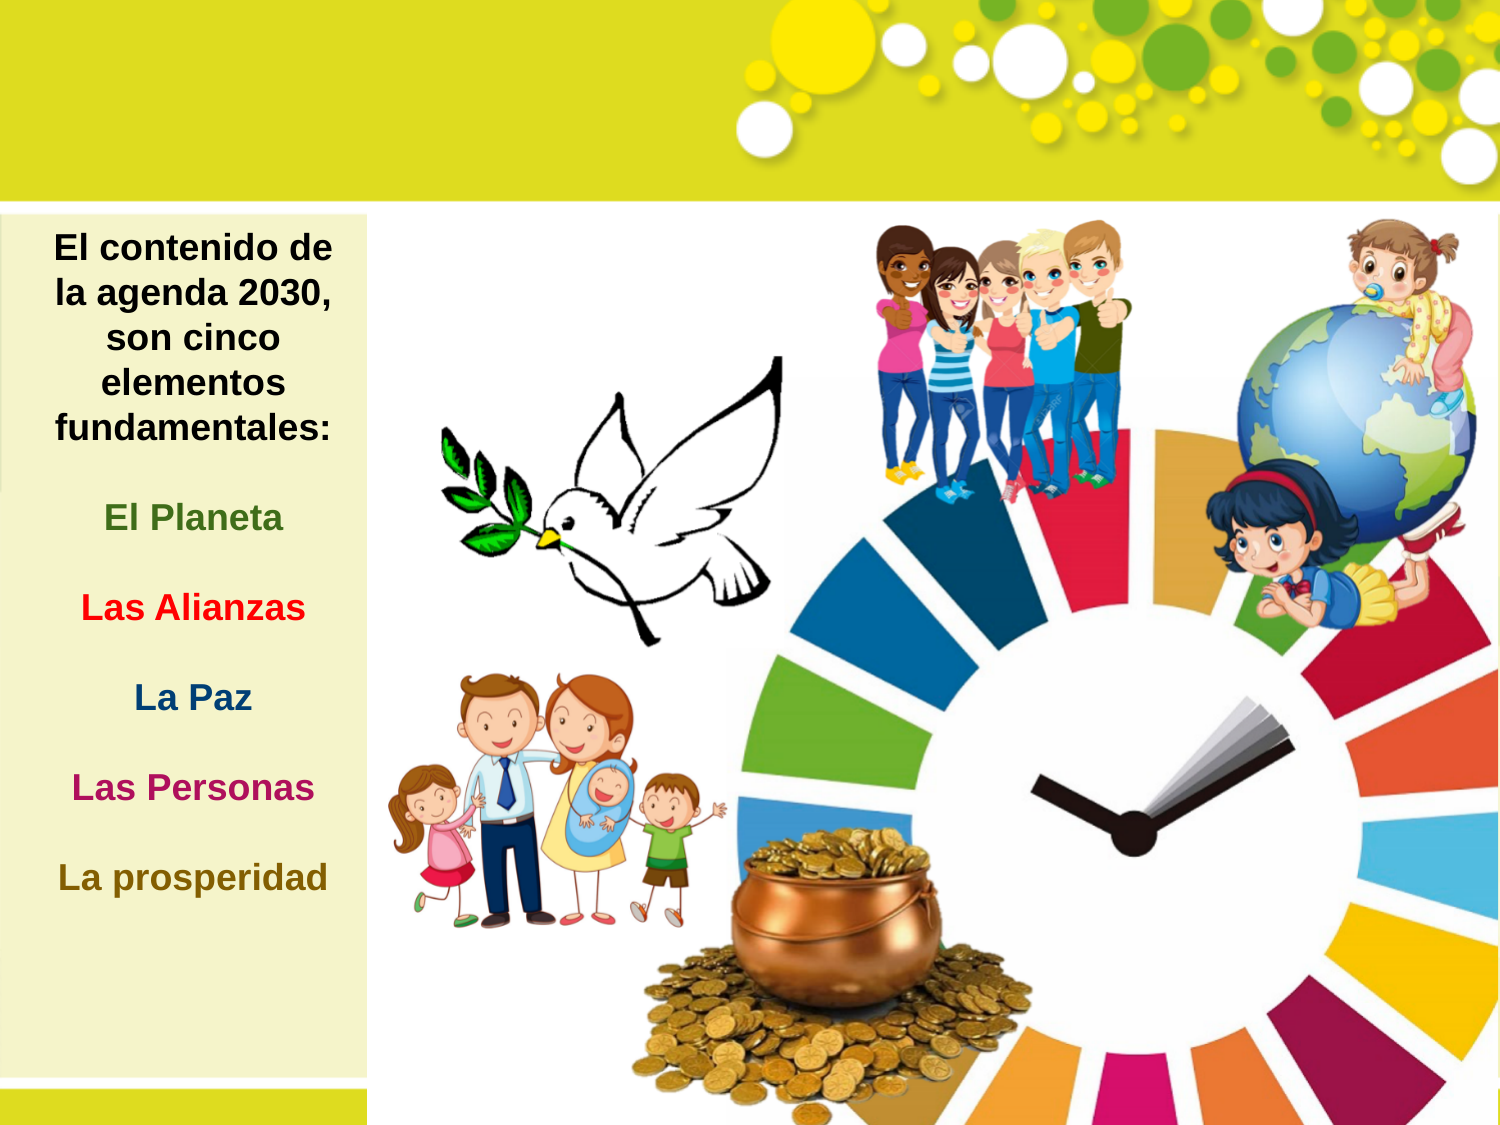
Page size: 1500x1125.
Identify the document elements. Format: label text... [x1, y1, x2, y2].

text_box El contenido de la agenda 2030, son cinco elementos fundamentales: El Planeta Las Alianzas La Paz Las Personas La prosperidad [23, 215, 364, 905]
picture [0, 0, 1500, 1125]
